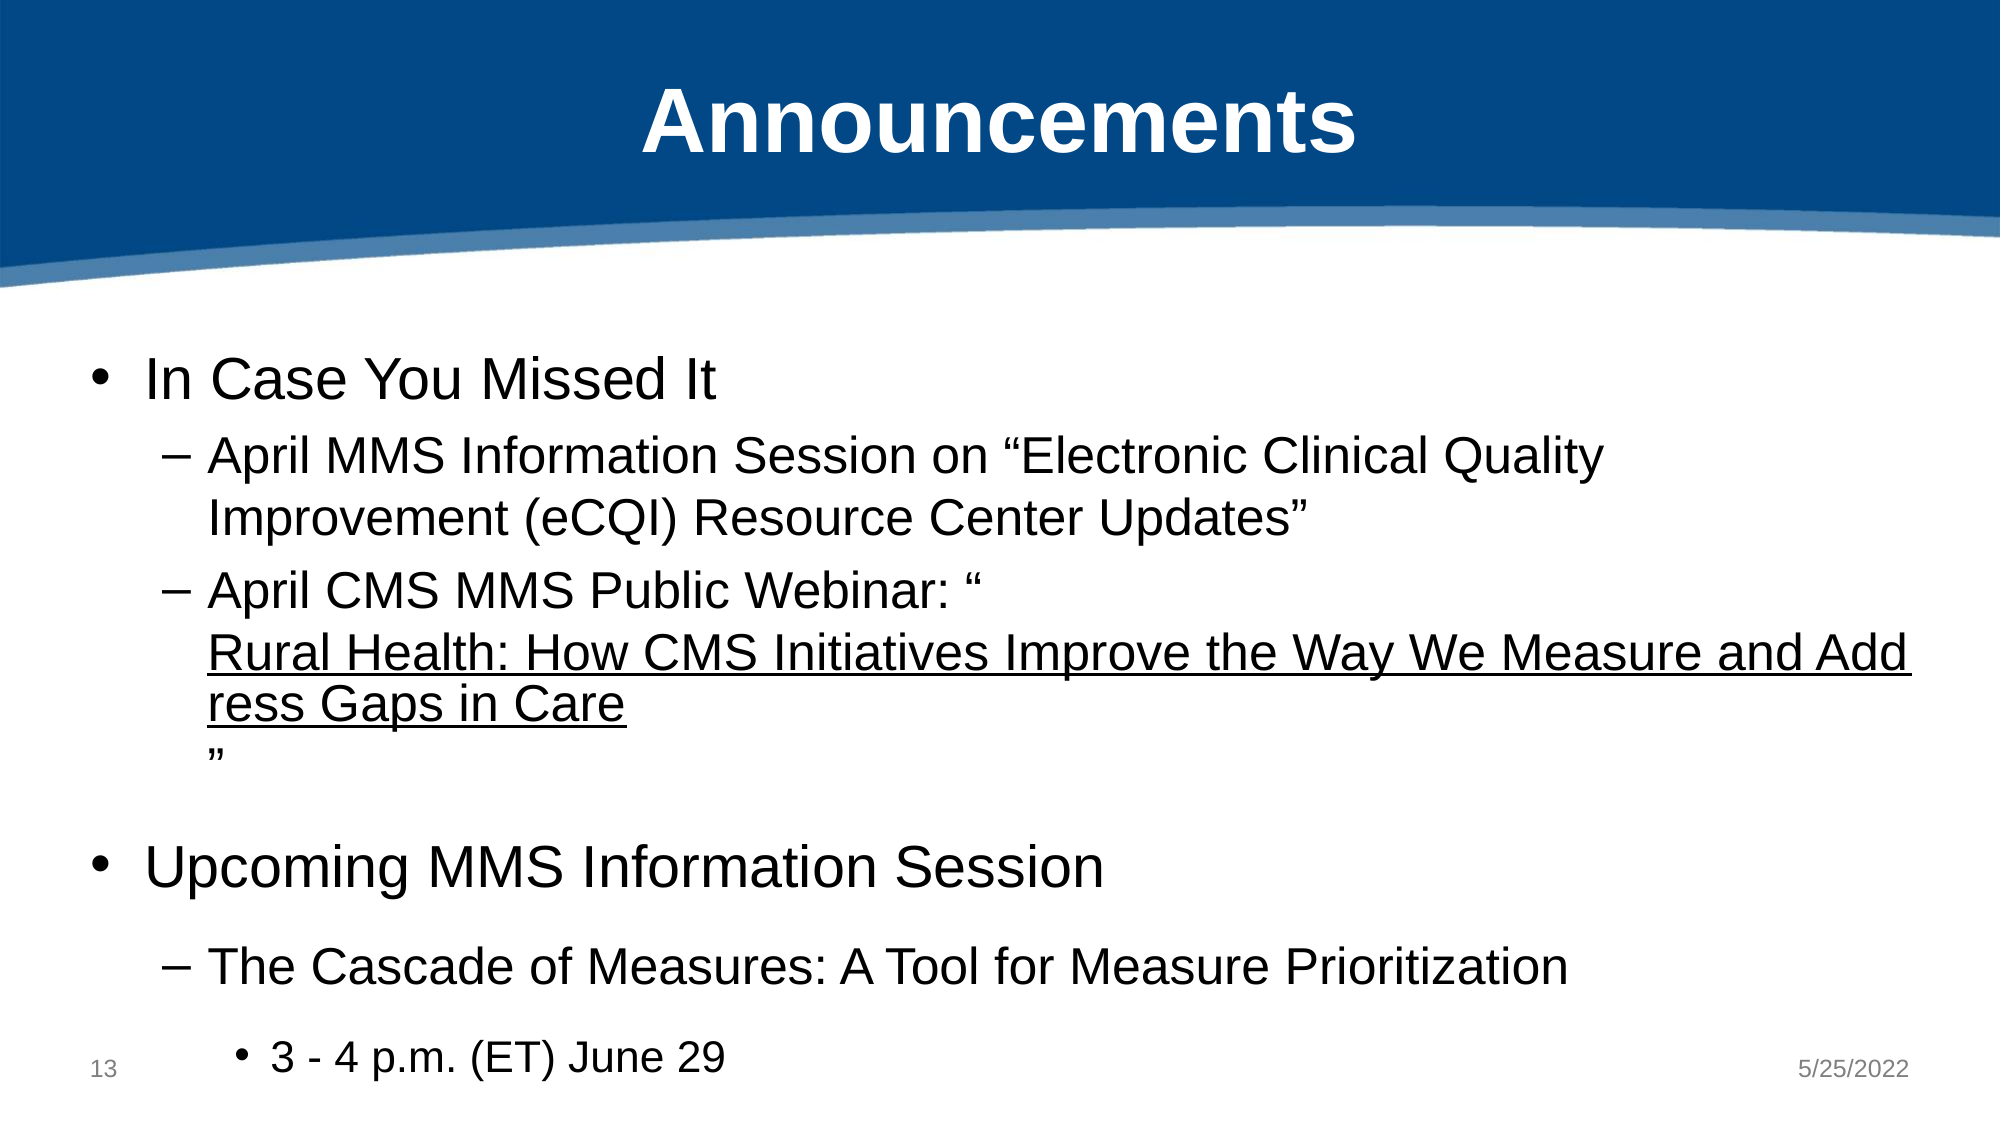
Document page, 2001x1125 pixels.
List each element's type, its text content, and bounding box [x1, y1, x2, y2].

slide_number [1674, 1037, 1925, 1098]
list In Case You Missed It April MMS Information Session on “Electronic Clinical Quality Improvement (eCQI) Resource Center Updates” April CMS MMS Public Webinar: “Rural Health: How CMS Initiatives Improve the Way We Measure and Address Gaps in Care” Upcoming MMS Information Session The Cascade of Measures: A Tool for Measure Prioritization 3 - 4 p.m. (ET) June 29 [75, 332, 1925, 1038]
slide_number 12 [75, 1037, 300, 1098]
picture [0, 0, 2000, 320]
title Announcements [75, 3, 1925, 229]
